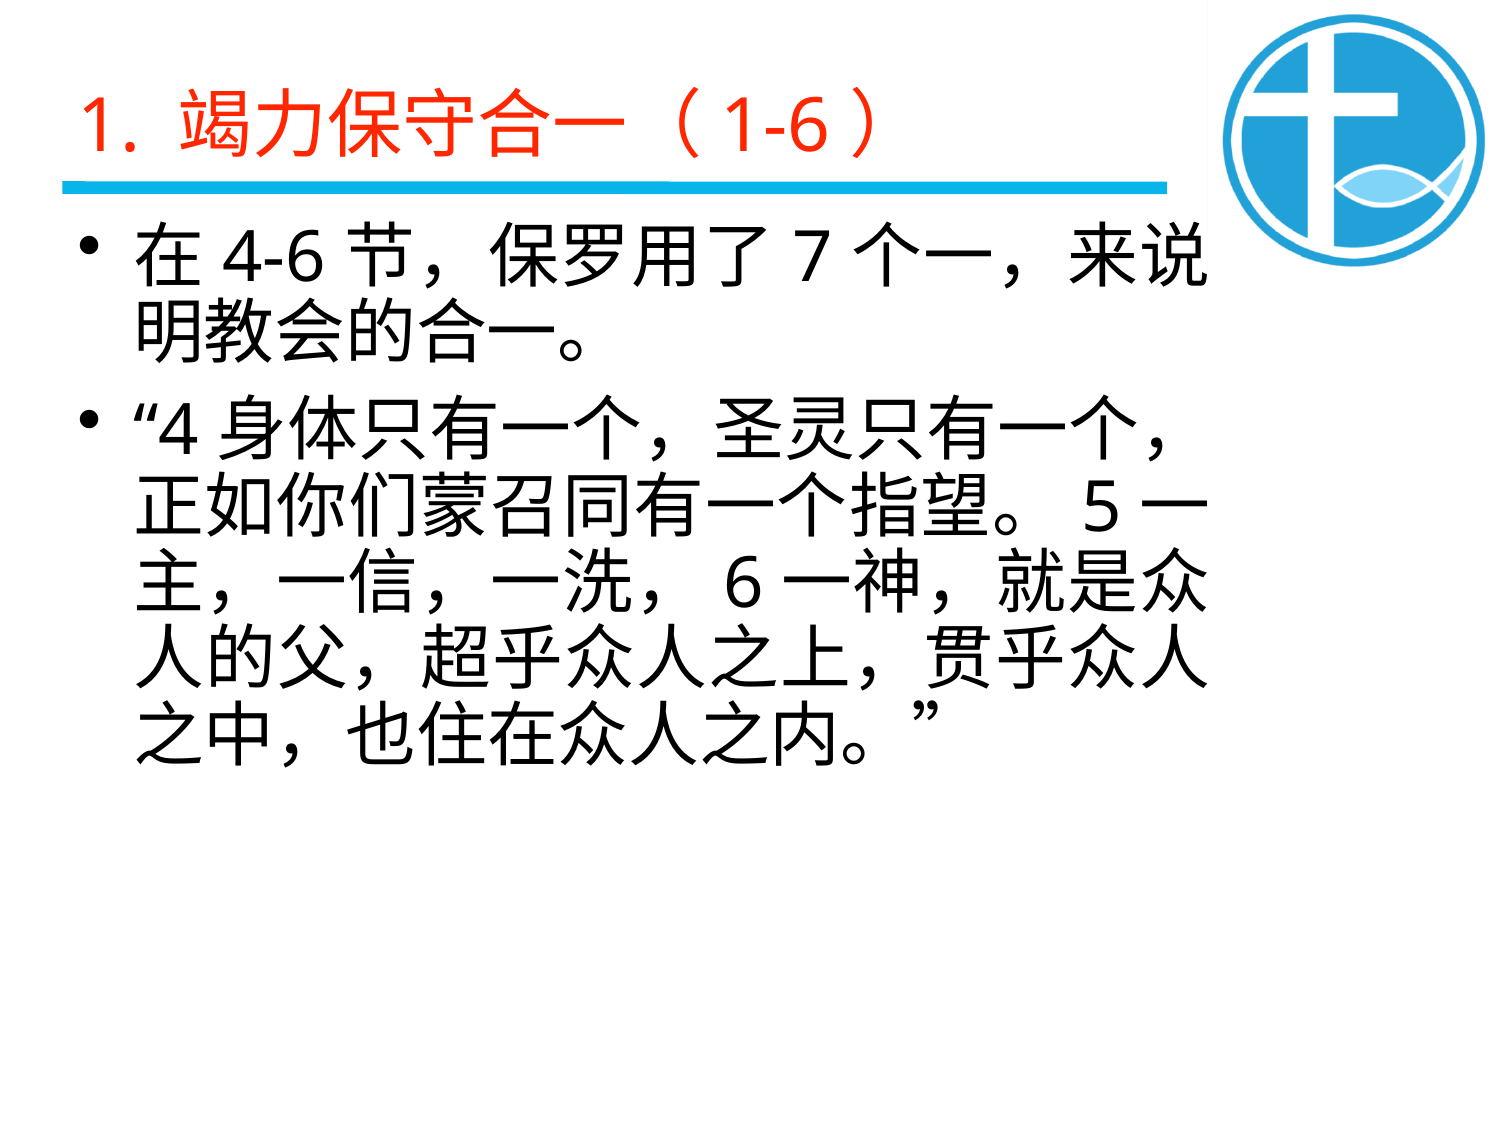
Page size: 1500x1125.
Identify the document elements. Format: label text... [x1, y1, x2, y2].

text_box 1. 竭力保守合一（1-6） [69, 79, 1130, 175]
text_box 在4-6节，保罗用了7个一，来说明教会的合一。 “4身体只有一个，圣灵只有一个，正如你们蒙召同有一个指望。5一主，一信，一洗，6一神，就是众人的父，超乎众人之上，贯乎众人之中，也住在众人之内。” [69, 212, 1218, 784]
picture [1207, 0, 1500, 281]
